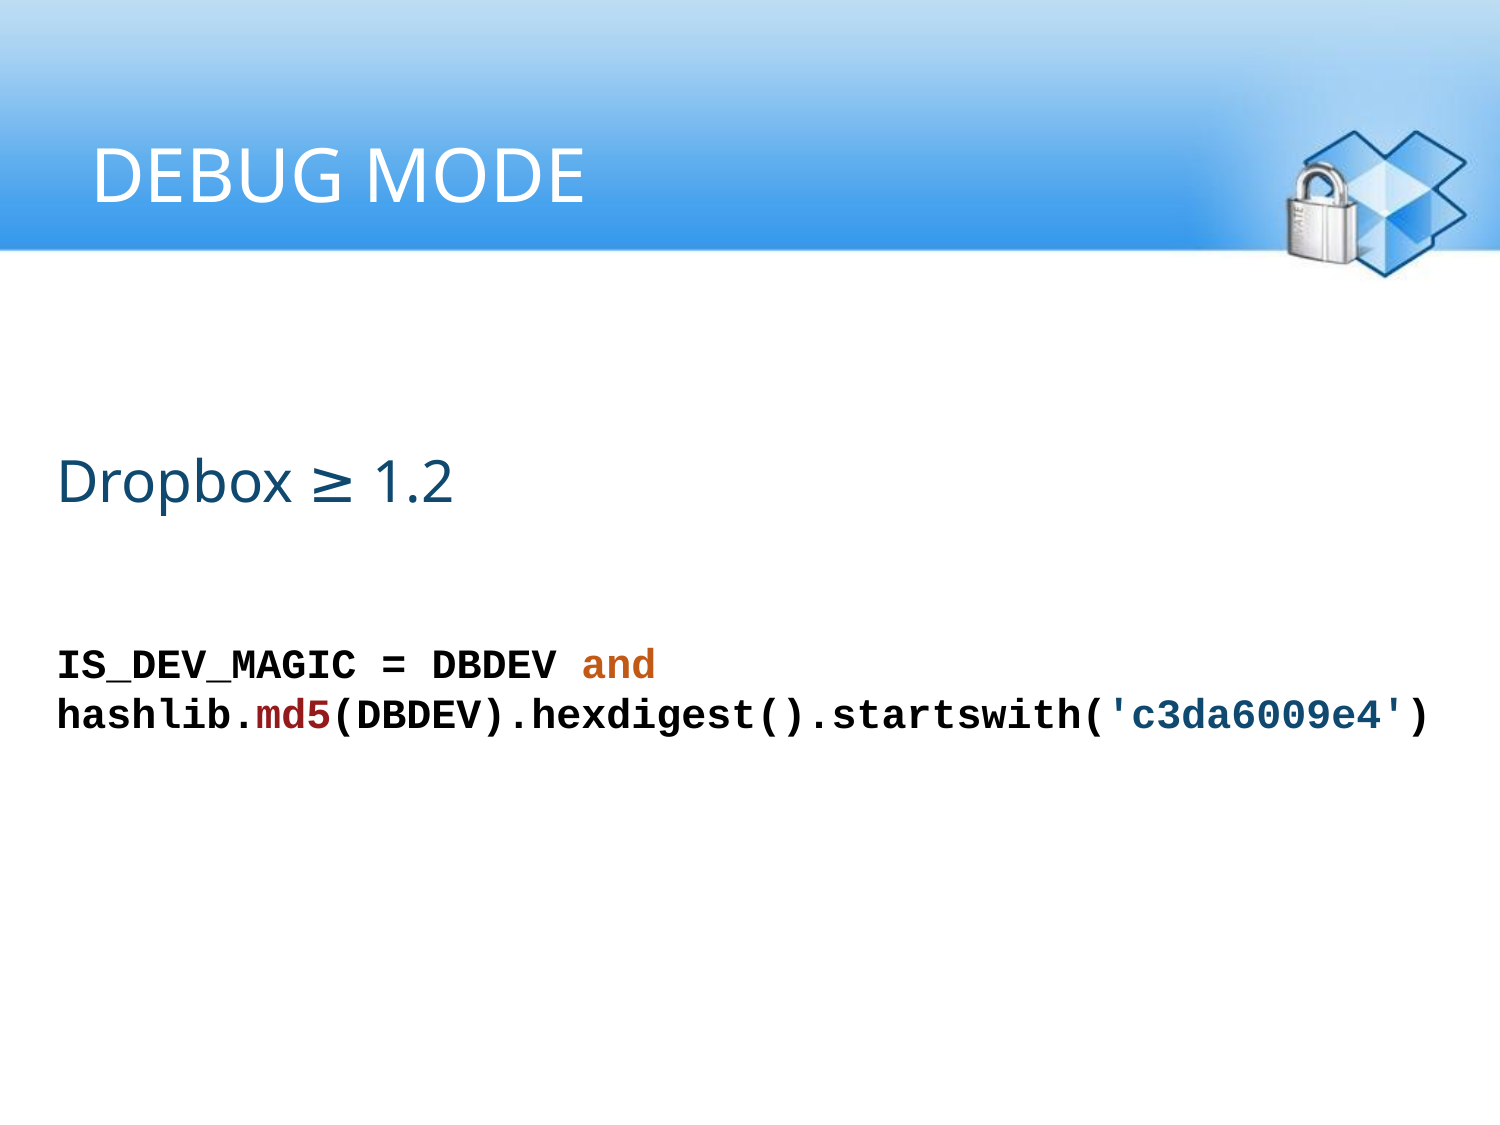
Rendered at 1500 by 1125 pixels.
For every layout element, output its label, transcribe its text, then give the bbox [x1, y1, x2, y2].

list Dropbox ≥ 1.2 [41, 262, 1424, 575]
title Debug mode [75, 45, 1425, 233]
list IS_DEV_MAGIC = DBDEV and hashlib.md5(DBDEV).hexdigest().startswith('c3da6009e4') [41, 621, 1471, 846]
picture [0, 0, 1500, 1125]
